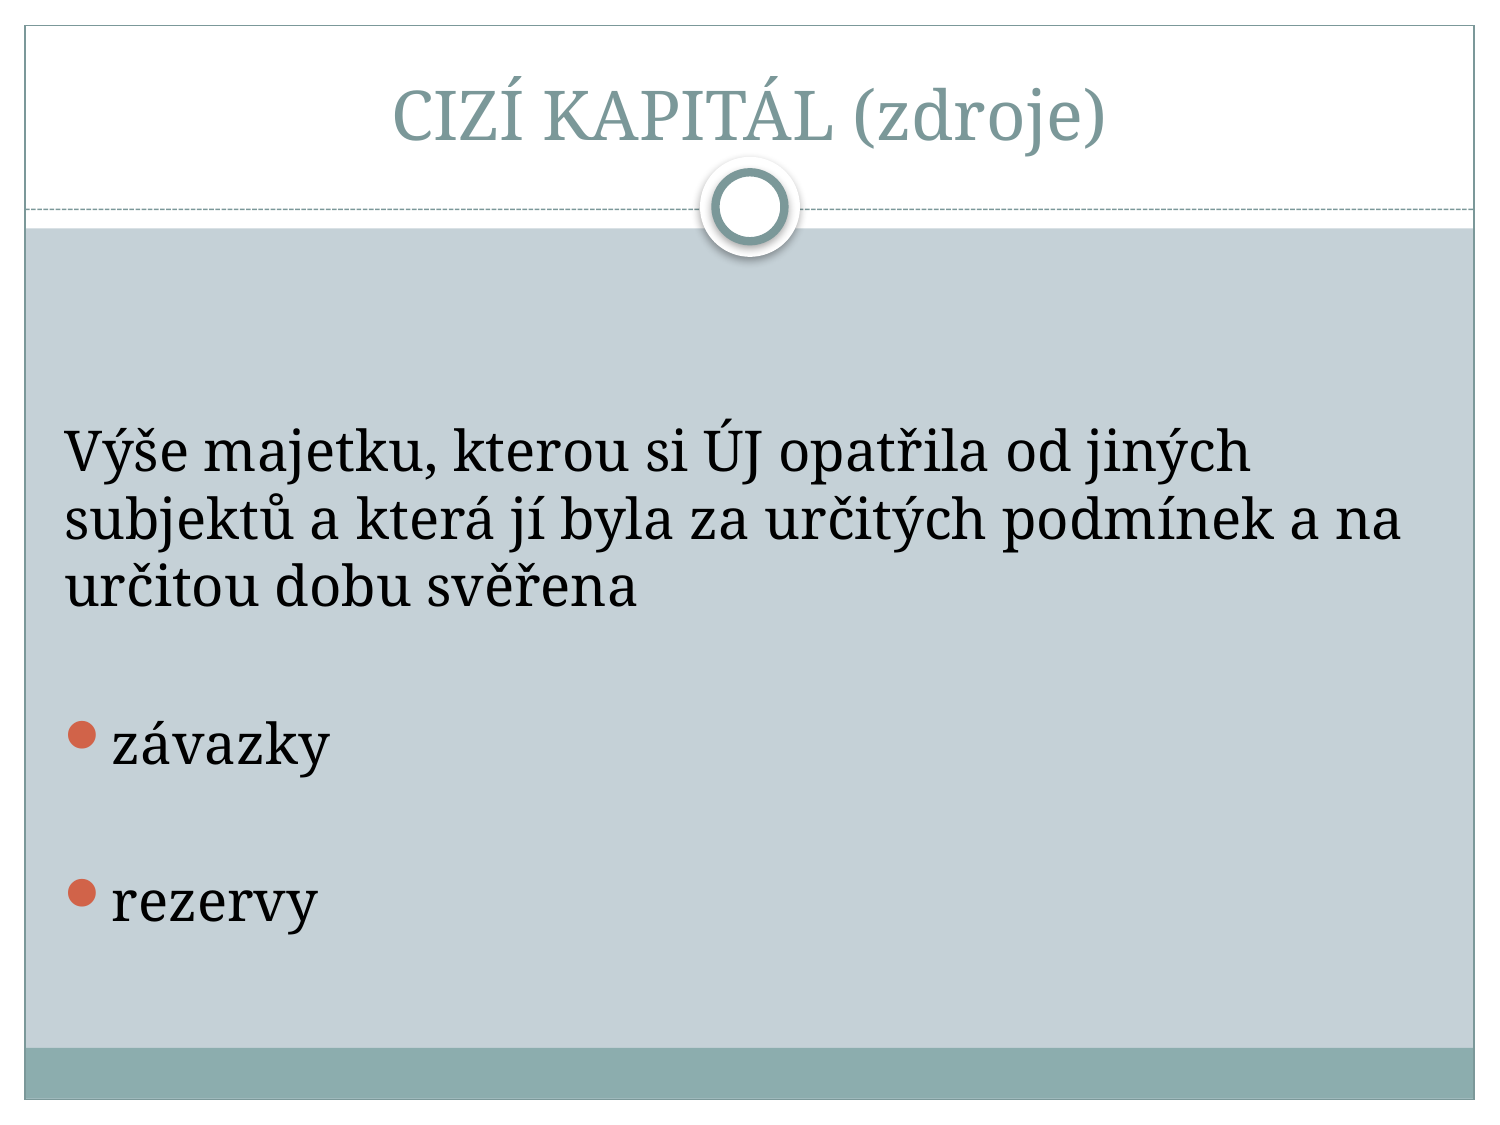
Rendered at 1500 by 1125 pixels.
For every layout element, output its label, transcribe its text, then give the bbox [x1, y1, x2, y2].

list Výše majetku, kterou si ÚJ opatřila od jiných subjektů a která jí byla za určitých podmínek a na určitou dobu svěřena závazky rezervy [49, 250, 1445, 1001]
title CIZÍ KAPITÁL (zdroje) [49, 37, 1450, 162]
